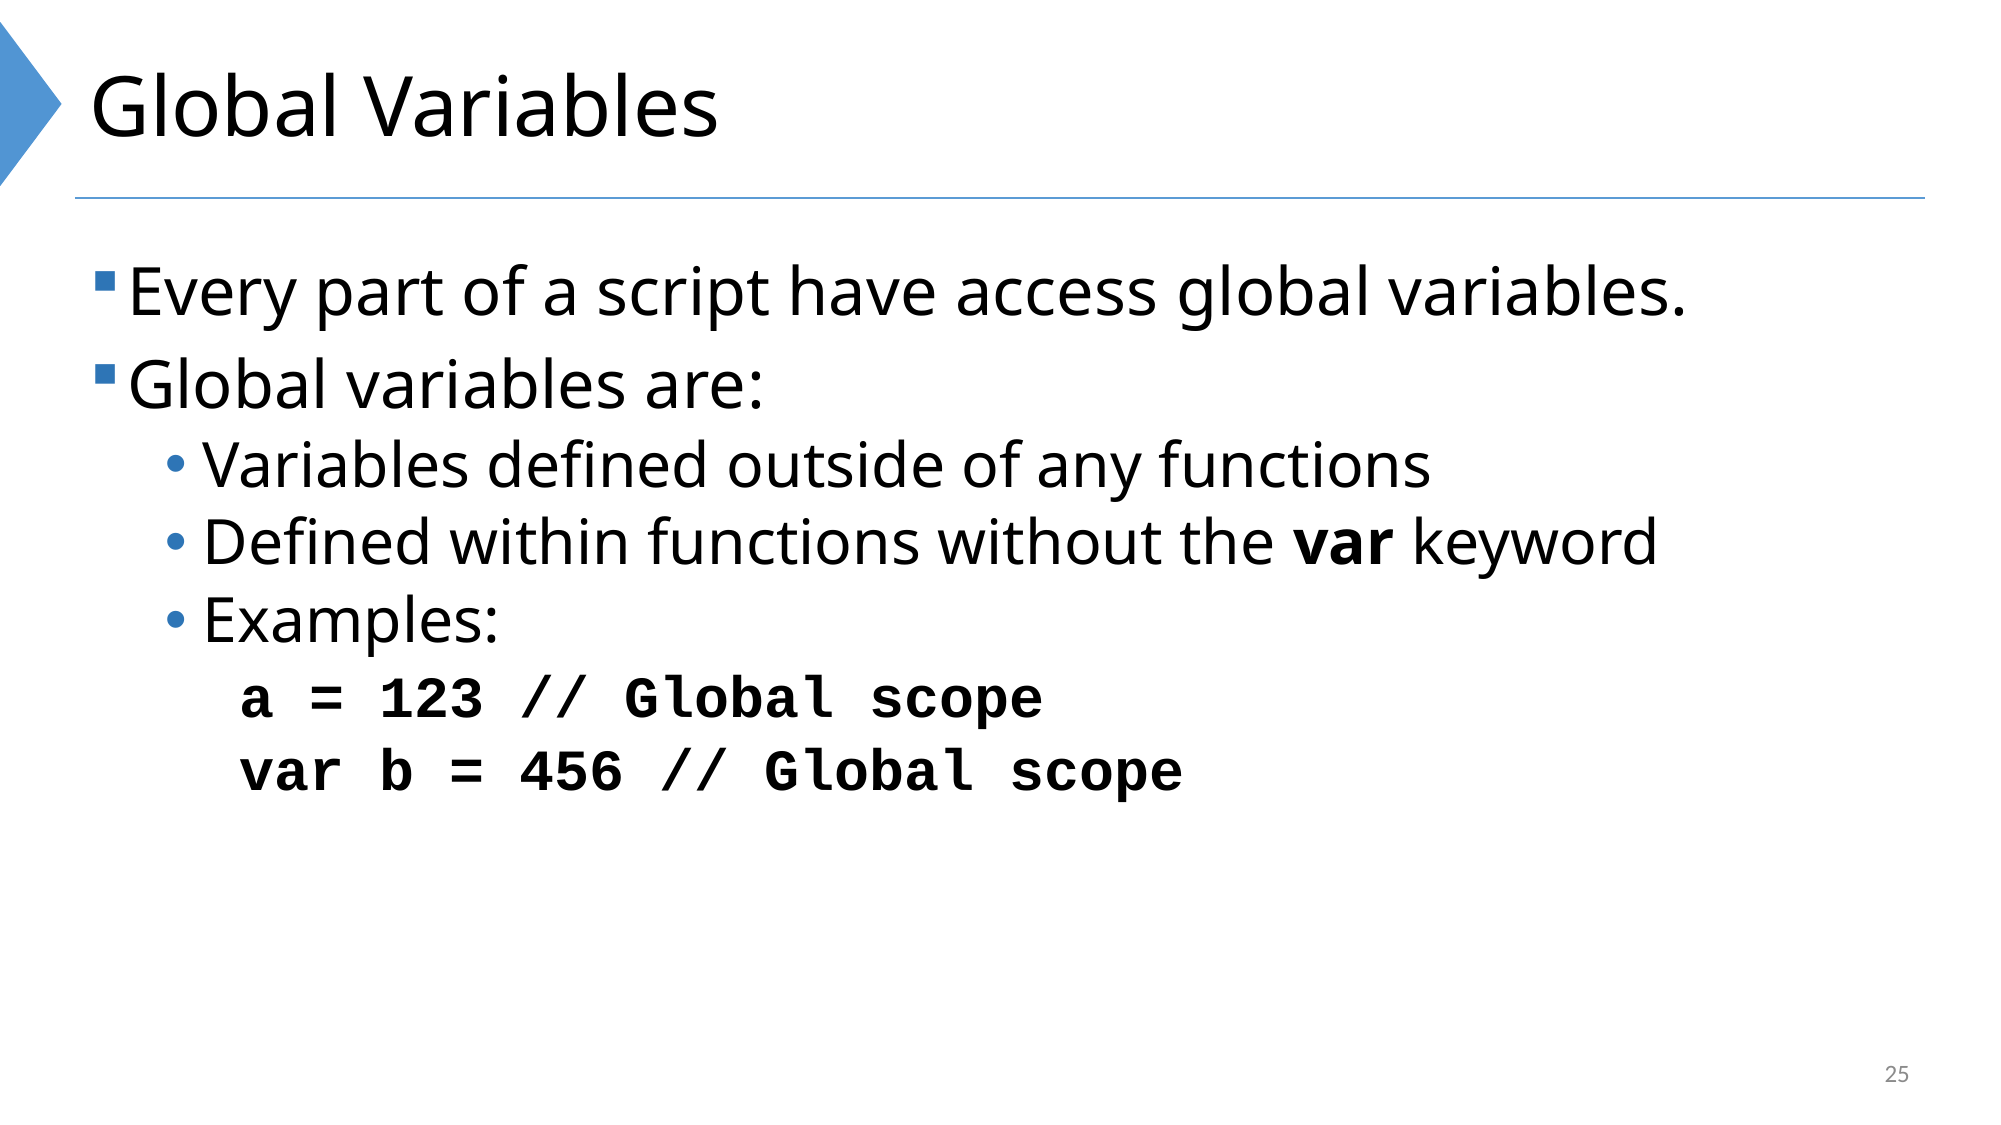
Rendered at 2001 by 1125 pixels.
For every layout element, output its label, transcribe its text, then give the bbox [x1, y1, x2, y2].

slide_number 25 [1475, 1042, 1926, 1103]
list Every part of a script have access global variables. Global variables are: Variables defined outside of any functions Defined within functions without the var keyword Examples: a = 123 // Global scope var b = 456 // Global scope [74, 250, 1926, 1083]
title Global Variables [74, 21, 1926, 198]
